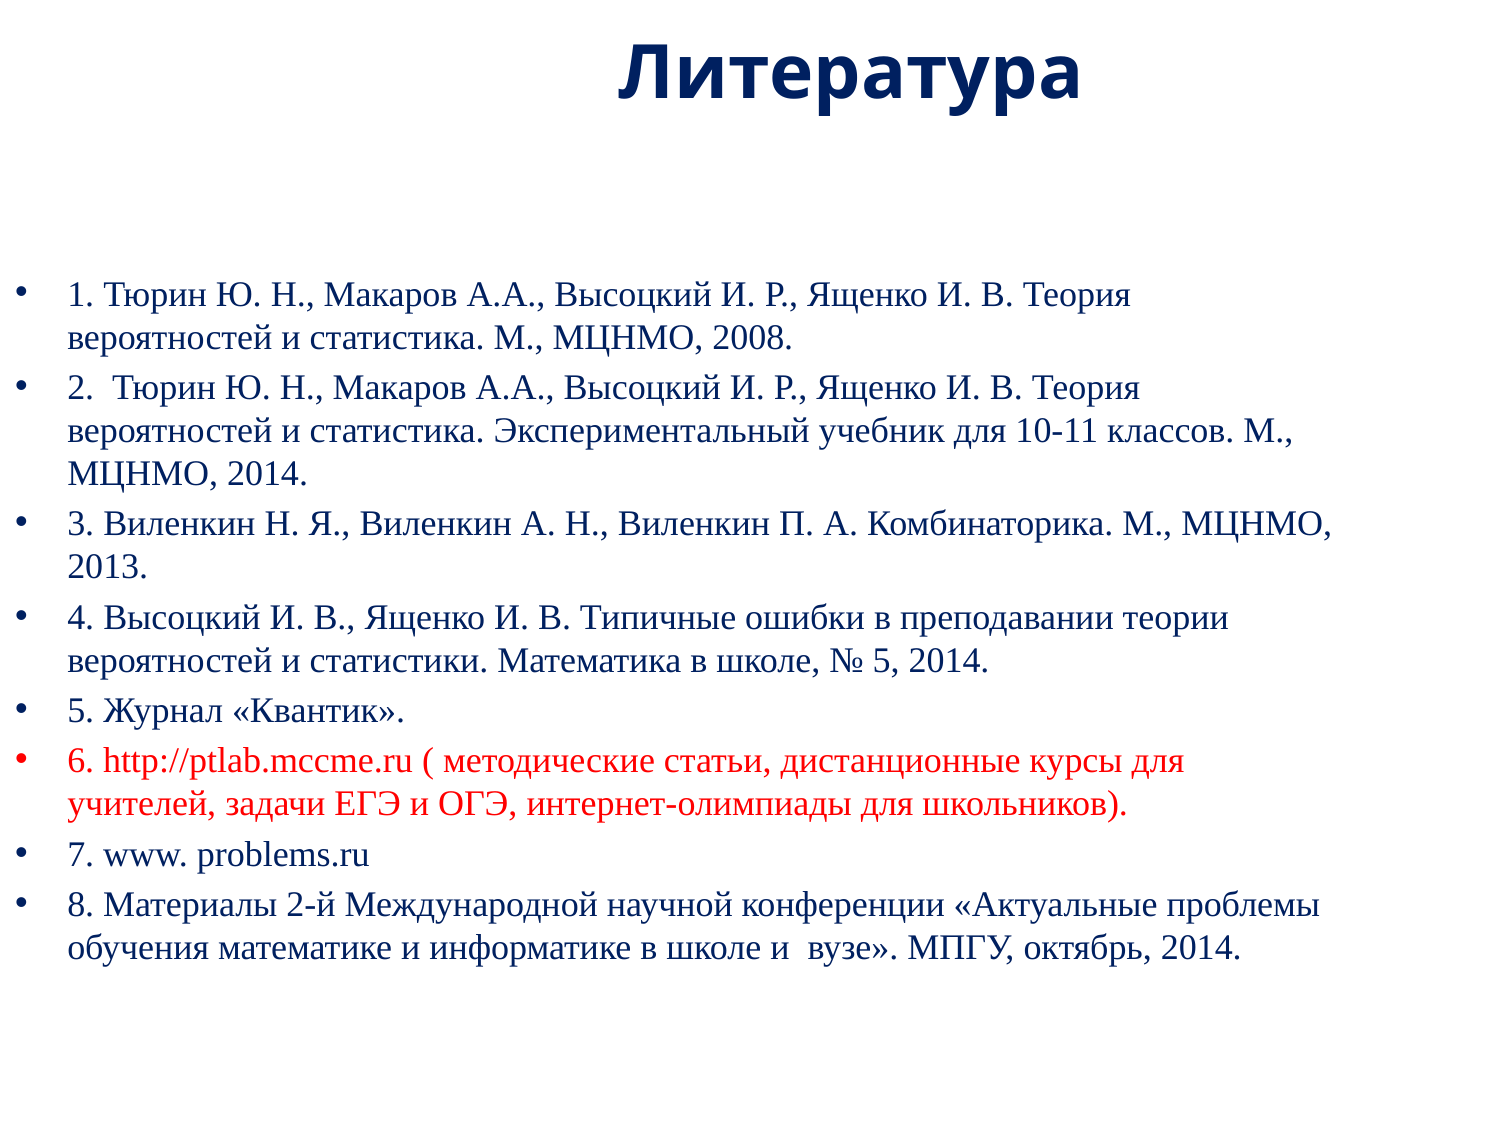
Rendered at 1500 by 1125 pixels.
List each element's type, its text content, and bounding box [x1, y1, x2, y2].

list 1. Тюрин Ю. Н., Макаров А.А., Высоцкий И. Р., Ященко И. В. Теория вероятностей и статистика. М., МЦНМО, 2008. 2. Тюрин Ю. Н., Макаров А.А., Высоцкий И. Р., Ященко И. В. Теория вероятностей и статистика. Экспериментальный учебник для 10-11 классов. М., МЦНМО, 2014. 3. Виленкин Н. Я., Виленкин А. Н., Виленкин П. А. Комбинаторика. М., МЦНМО, 2013. 4. Высоцкий И. В., Ященко И. В. Типичные ошибки в преподавании теории вероятностей и статистики. Математика в школе, № 5, 2014. 5. Журнал «Квантик». 6. http://ptlab.mccme.ru ( методические статьи, дистанционные курсы для учителей, задачи ЕГЭ и ОГЭ, интернет-олимпиады для школьников). 7. www. problems.ru 8. Материалы 2-й Международной научной конференции «Актуальные проблемы обучения математике и информатике в школе и вузе». МПГУ, октябрь, 2014. [0, 262, 1350, 1005]
text_box Литература [193, 0, 1490, 139]
